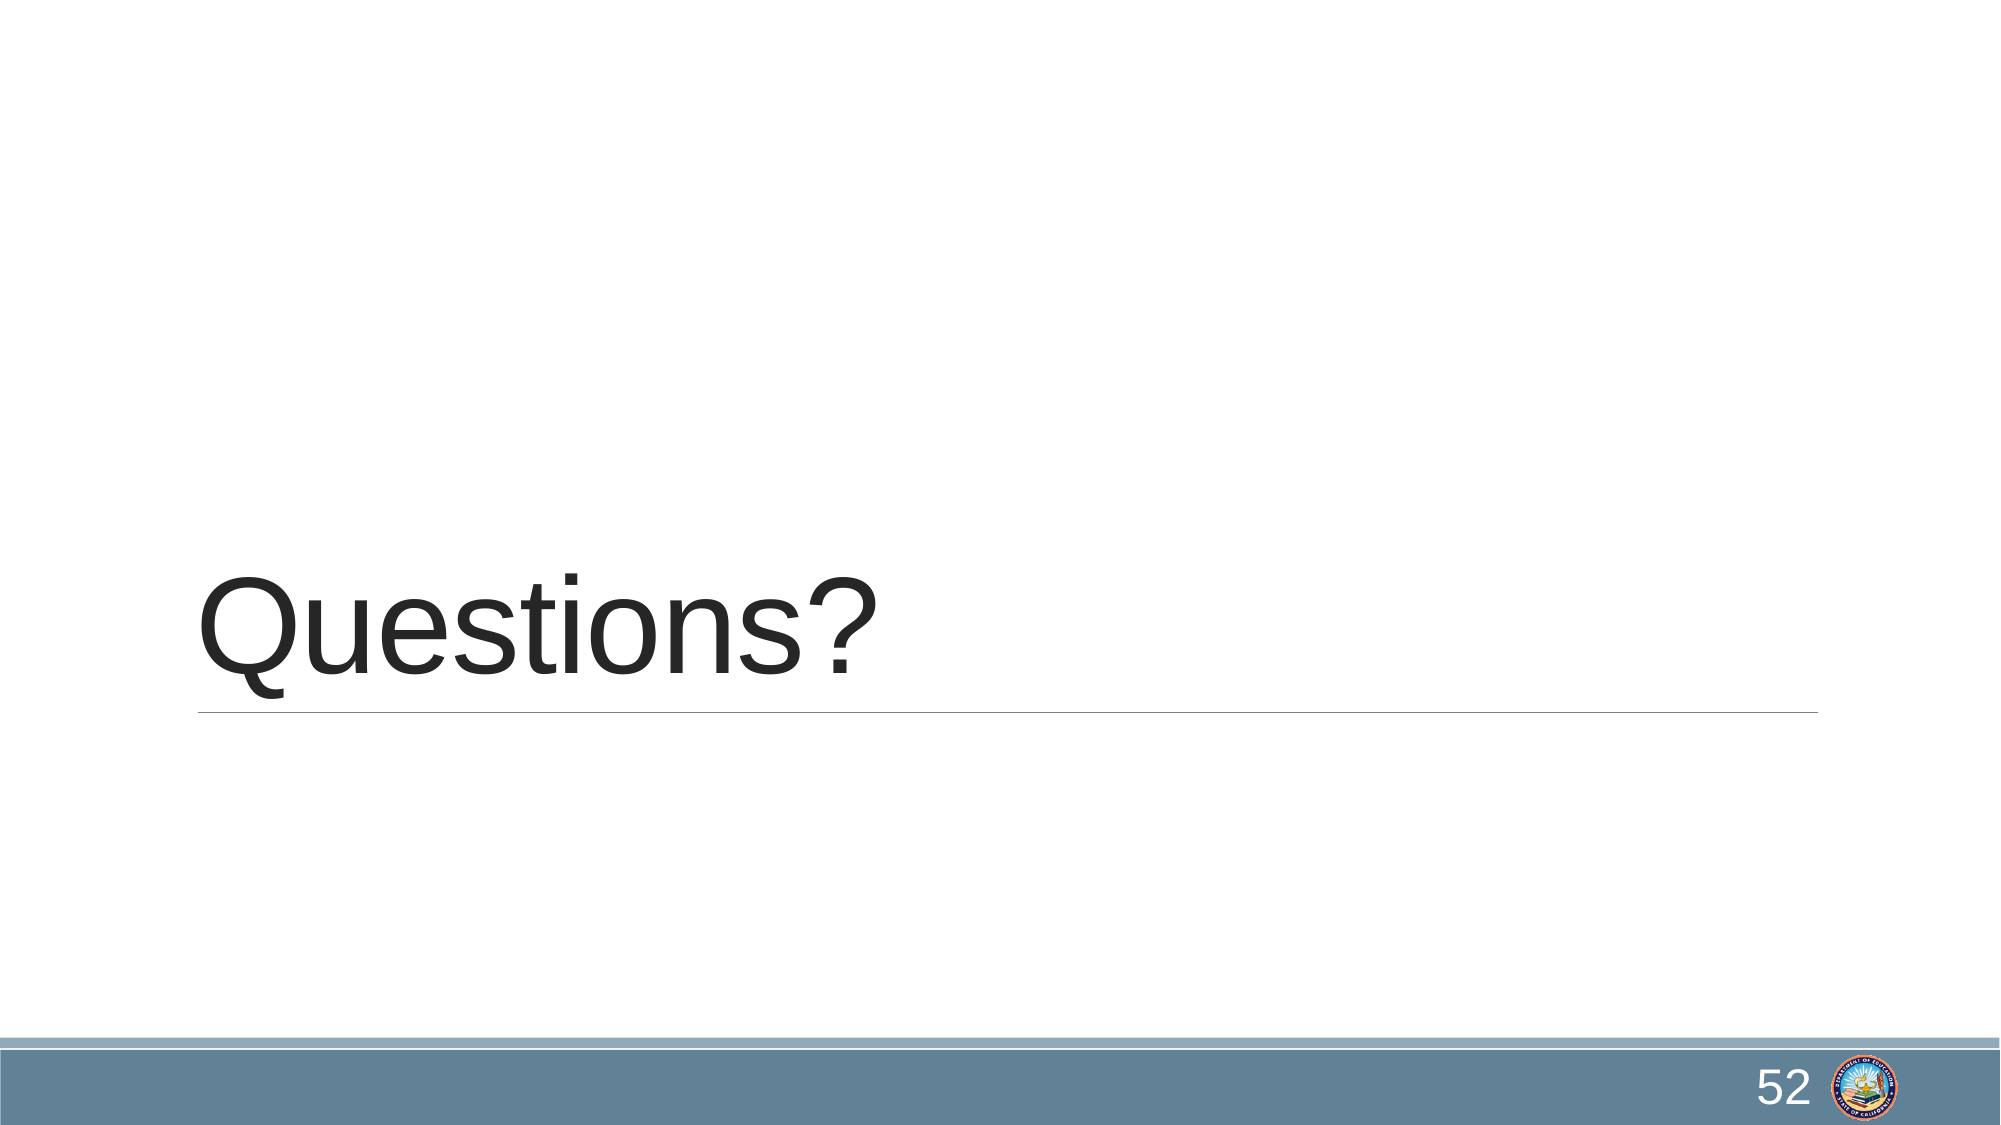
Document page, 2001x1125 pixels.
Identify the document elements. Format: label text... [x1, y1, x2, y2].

picture [1831, 1055, 1899, 1122]
slide_number 52 [1611, 1054, 1827, 1115]
title Questions? [180, 124, 1830, 710]
